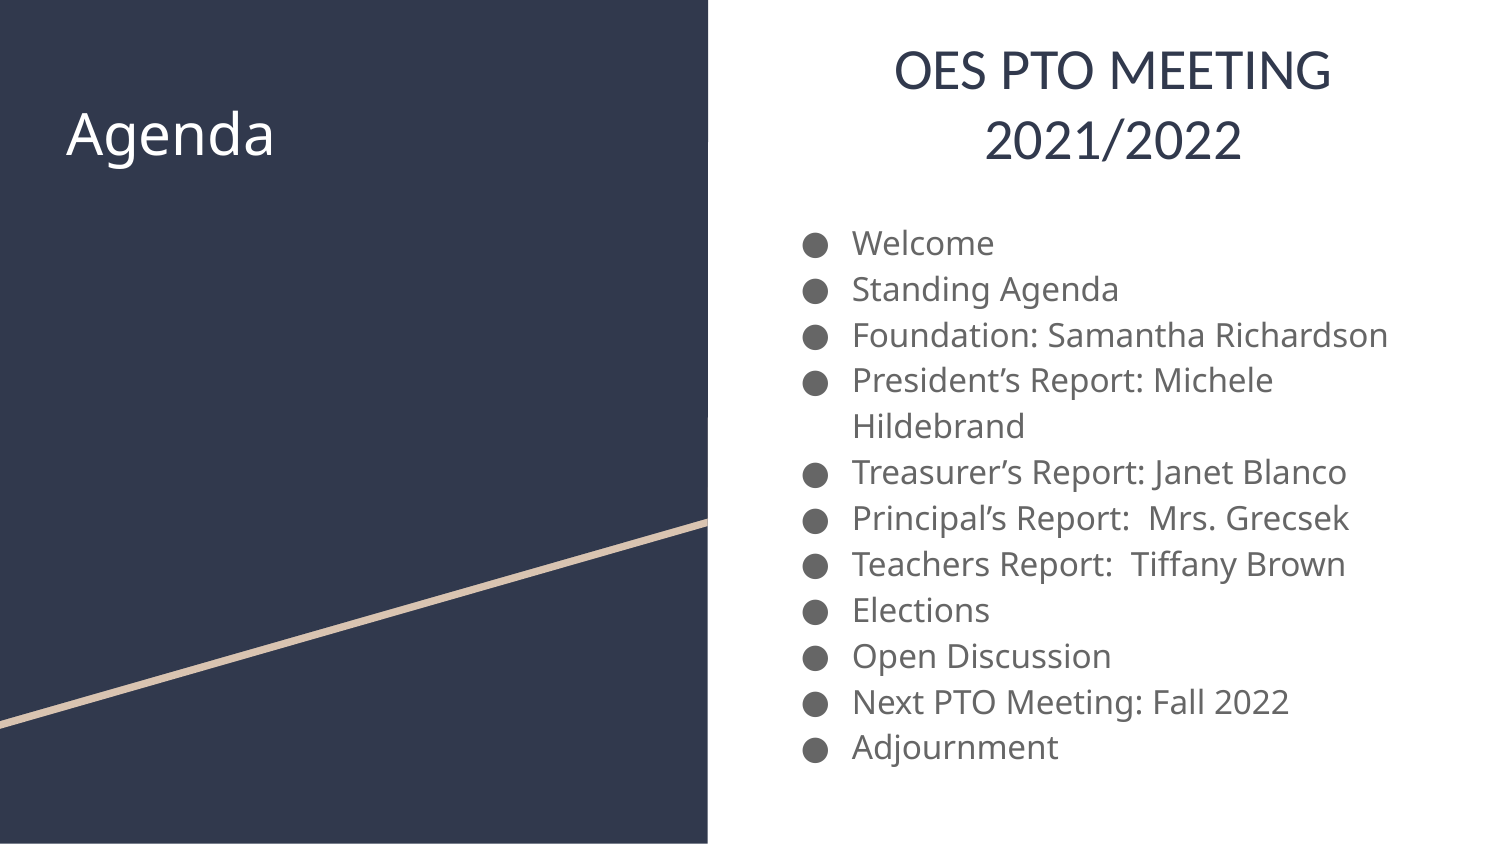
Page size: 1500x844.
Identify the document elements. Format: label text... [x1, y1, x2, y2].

title Agenda [51, 82, 660, 682]
list OES PTO MEETING 2021/2022 Welcome Standing Agenda Foundation: Samantha Richardson President’s Report: Michele Hildebrand Treasurer’s Report: Janet Blanco Principal’s Report: Mrs. Grecsek Teachers Report: Tiffany Brown Elections Open Discussion Next PTO Meeting: Fall 2022 Adjournment [761, 16, 1466, 807]
